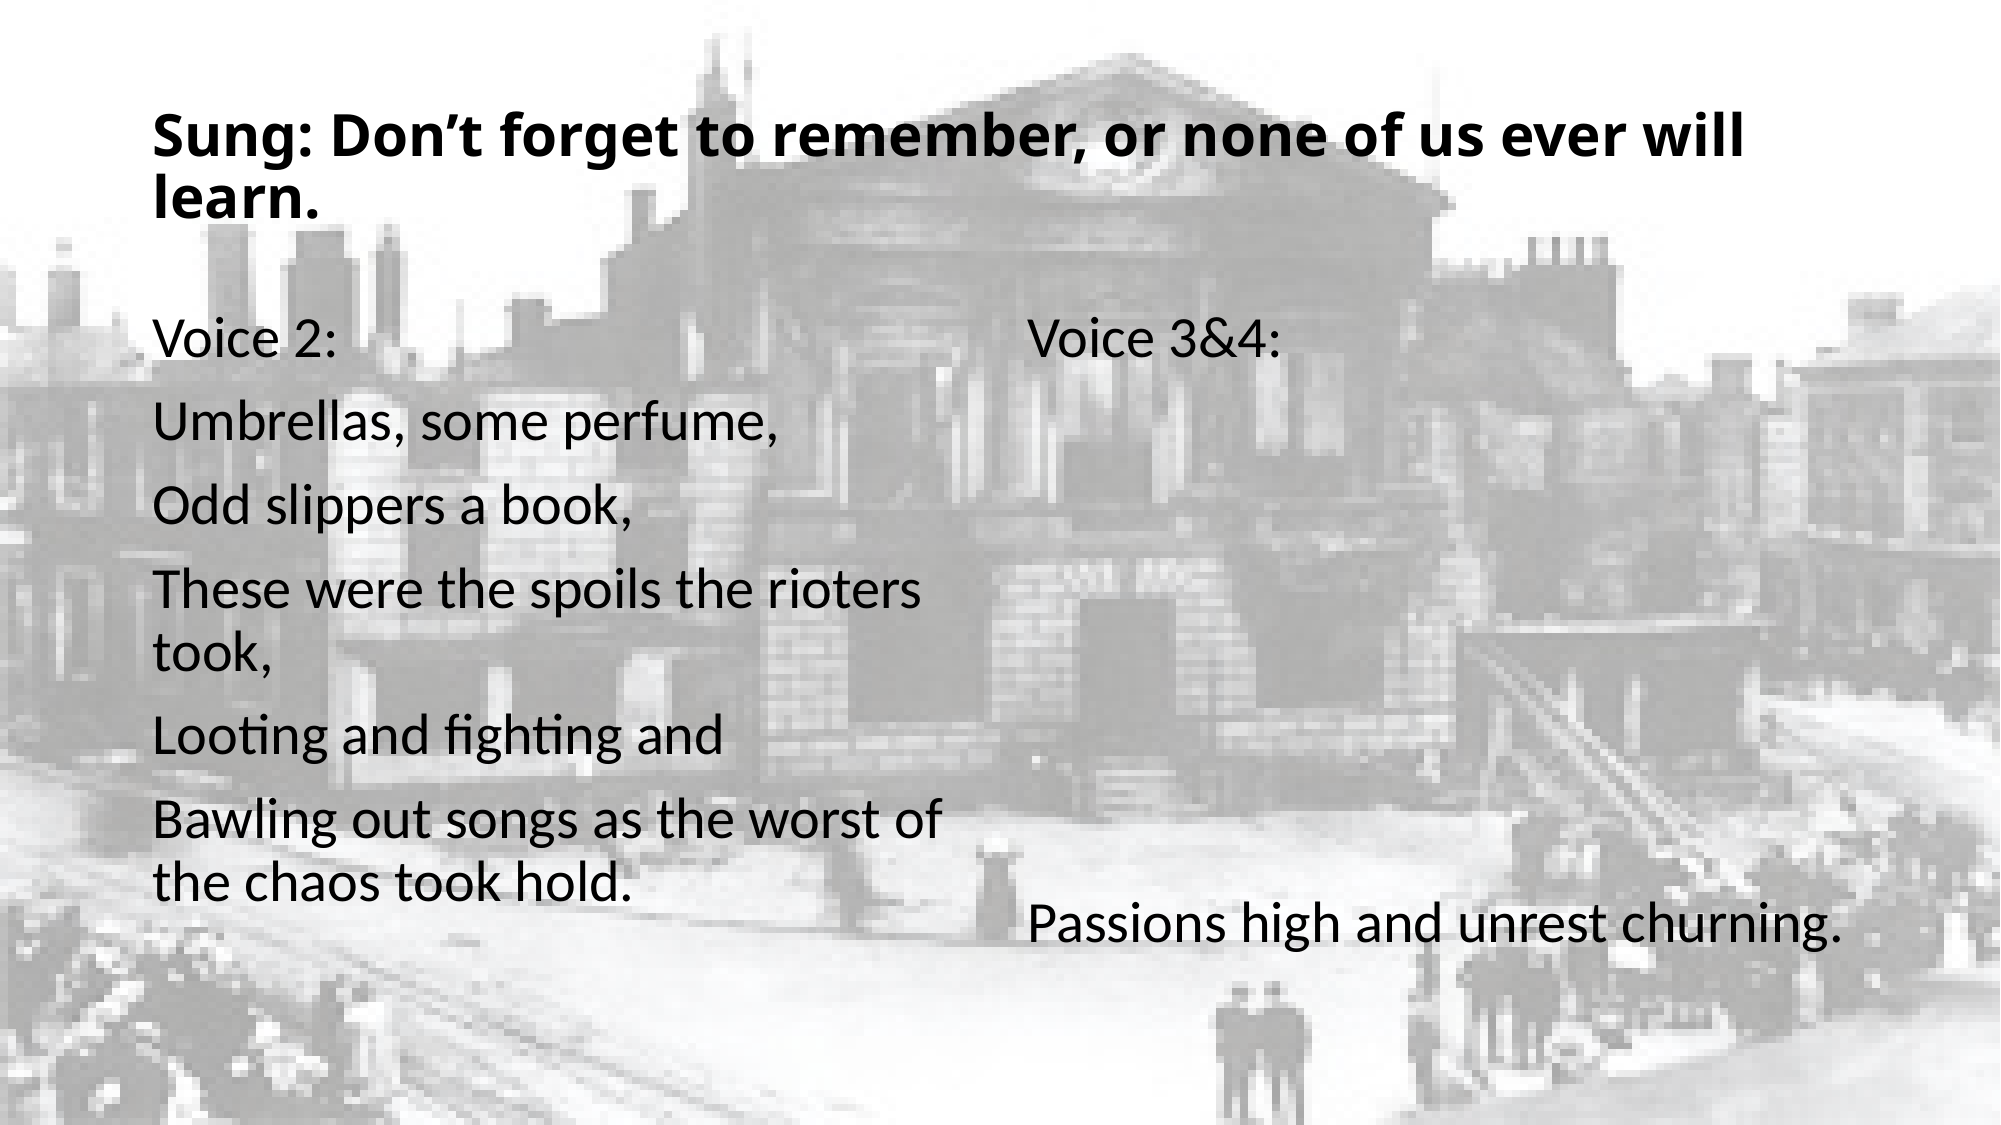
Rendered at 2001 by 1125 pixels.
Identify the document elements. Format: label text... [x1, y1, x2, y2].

title Sung: Don’t forget to remember, or none of us ever will learn. [137, 59, 1863, 278]
list Voice 3&4: Passions high and unrest churning. [1012, 299, 1863, 1014]
list Voice 2: Umbrellas, some perfume, Odd slippers a book, These were the spoils the rioters took, Looting and fighting and Bawling out songs as the worst of the chaos took hold. [137, 299, 988, 1014]
